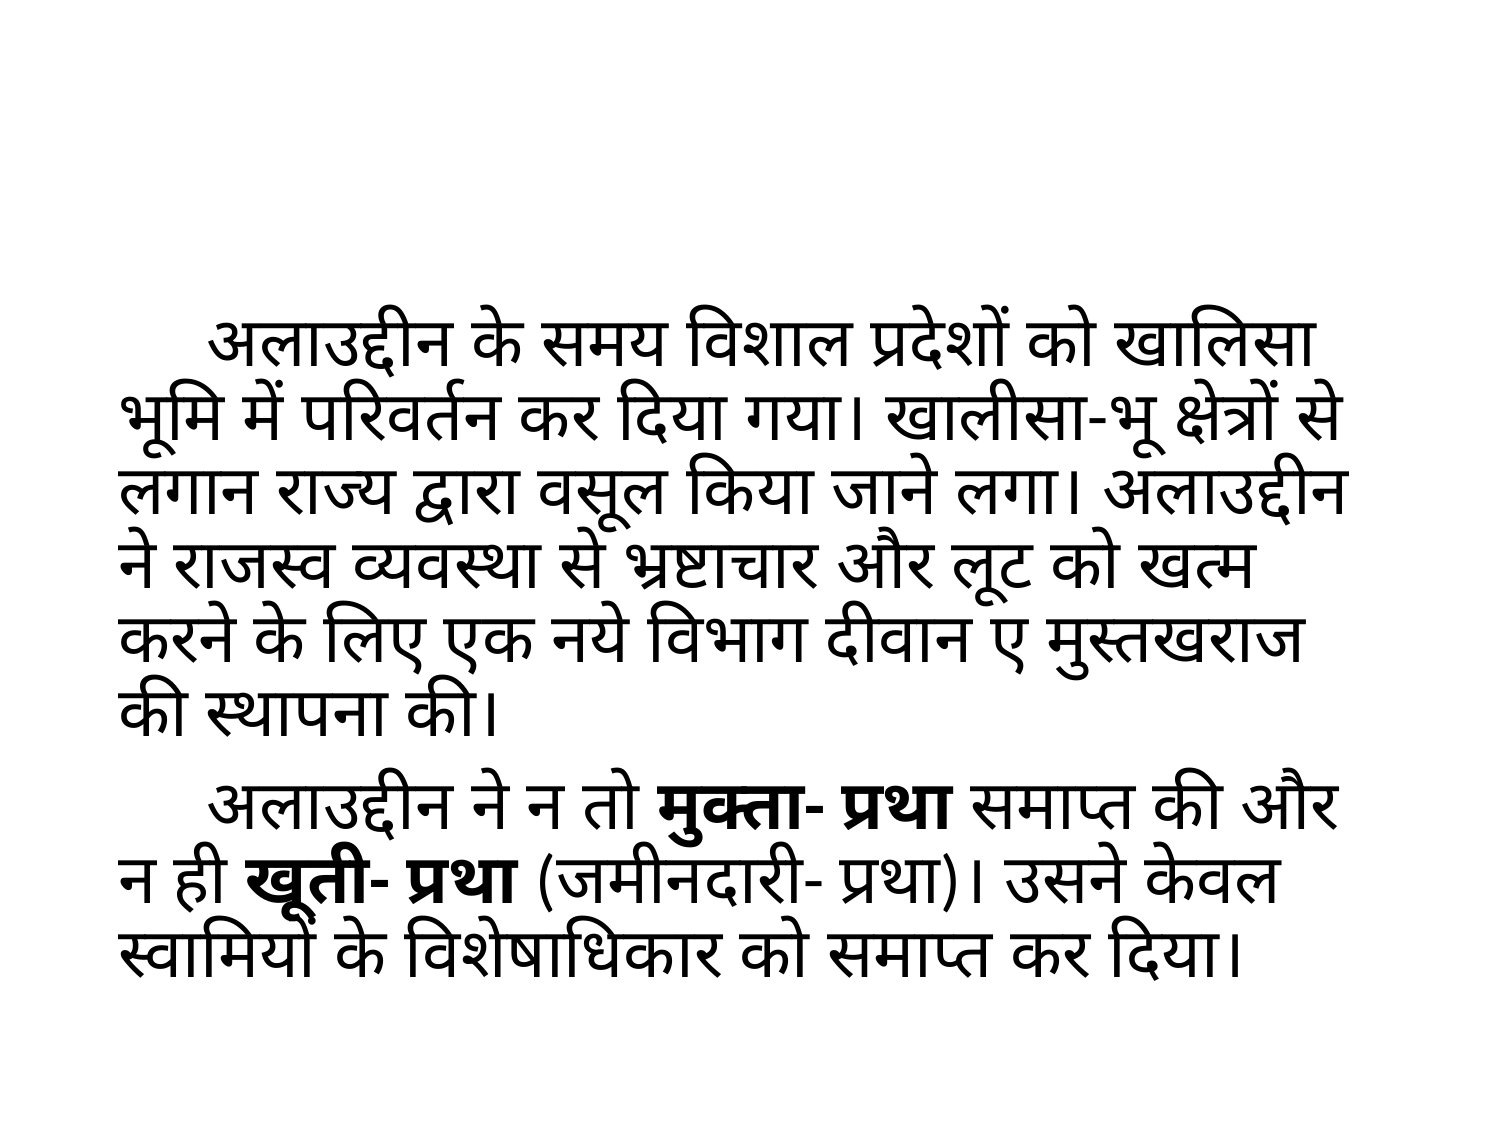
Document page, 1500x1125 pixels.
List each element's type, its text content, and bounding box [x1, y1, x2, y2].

list अलाउद्दीन के समय विशाल प्रदेशों को खालिसा भूमि में परिवर्तन कर दिया गया। खालीसा-भू क्षेत्रों से लगान राज्य द्वारा वसूल किया जाने लगा। अलाउद्दीन ने राजस्व व्यवस्था से भ्रष्टाचार और लूट को खत्म करने के लिए एक नये विभाग दीवान ए मुस्तखराज की स्थापना की। अलाउद्दीन ने न तो मुक्ता- प्रथा समाप्त की और न ही खूती- प्रथा (जमीनदारी- प्रथा)। उसने केवल स्वामियों के विशेषाधिकार को समाप्त कर दिया। [103, 299, 1397, 1014]
